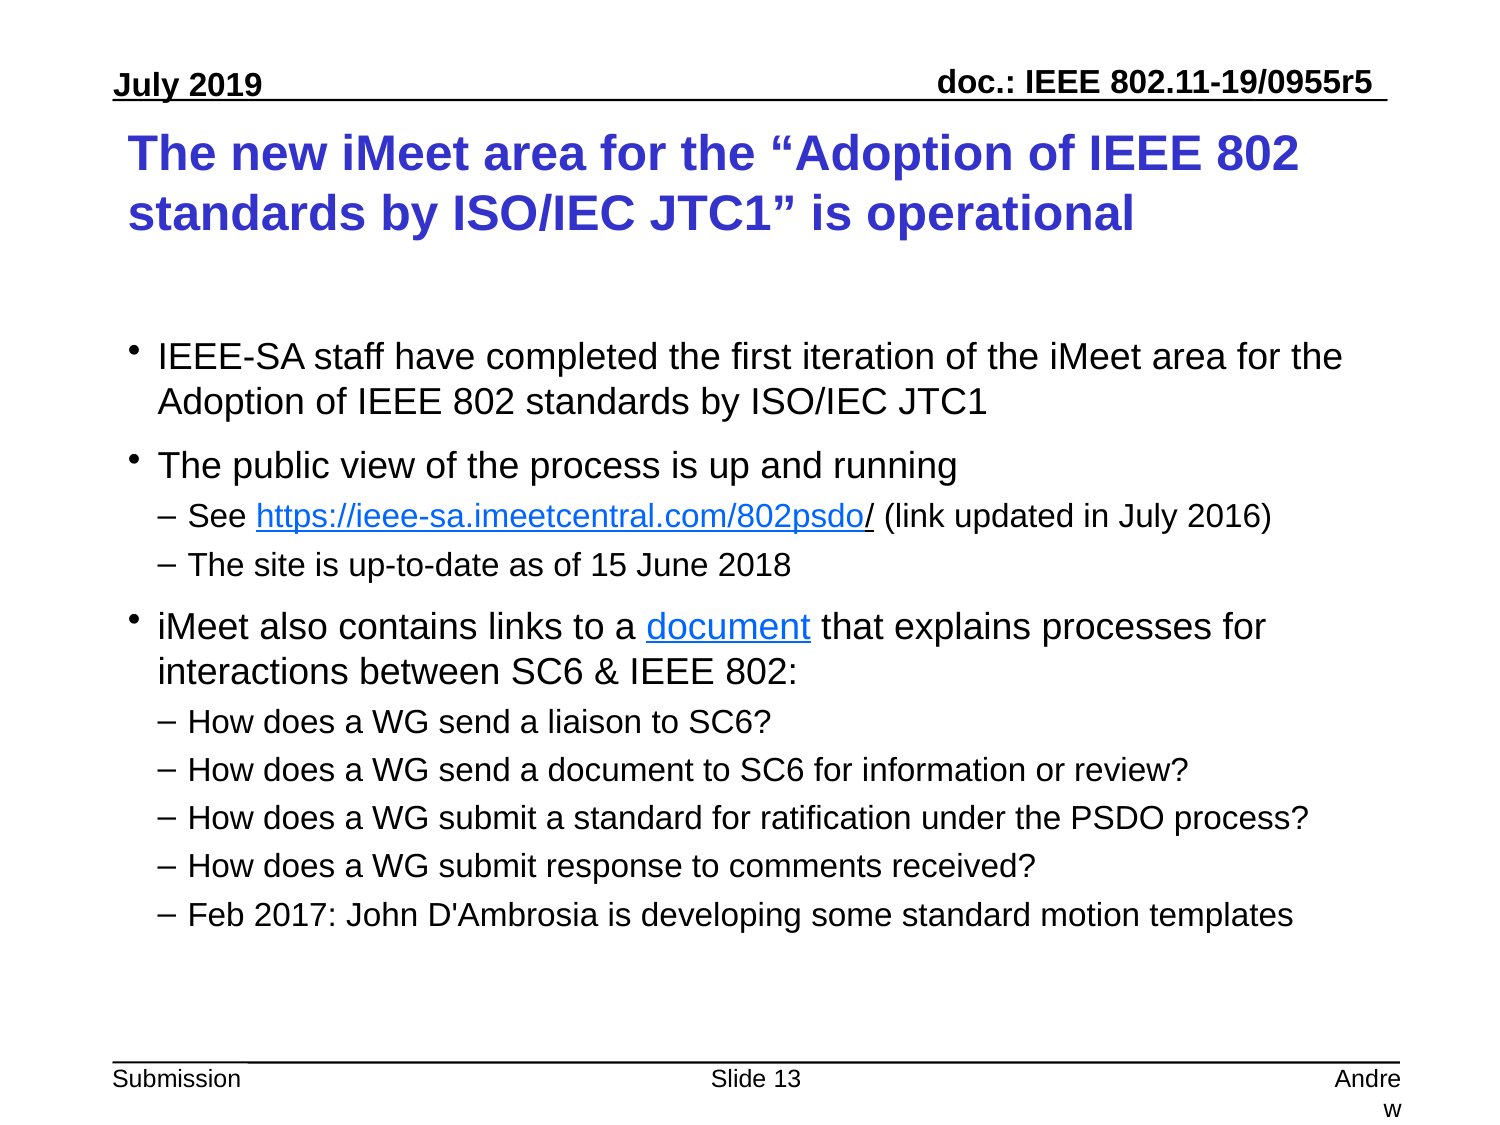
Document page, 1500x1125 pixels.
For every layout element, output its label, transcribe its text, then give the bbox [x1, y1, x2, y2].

list IEEE-SA staff have completed the first iteration of the iMeet area for the Adoption of IEEE 802 standards by ISO/IEC JTC1 The public view of the process is up and running See https://ieee-sa.imeetcentral.com/802psdo/ (link updated in July 2016) The site is up-to-date as of 15 June 2018 iMeet also contains links to a document that explains processes for interactions between SC6 & IEEE 802: How does a WG send a liaison to SC6? How does a WG send a document to SC6 for information or review? How does a WG submit a standard for ratification under the PSDO process? How does a WG submit response to comments received? Feb 2017: John D'Ambrosia is developing some standard motion templates [112, 324, 1388, 1000]
footer Andrew Myles, Cisco [1320, 1061, 1402, 1093]
slide_number Slide 13 [709, 1061, 803, 1093]
title The new iMeet area for the “Adoption of IEEE 802 standards by ISO/IEC JTC1” is operational [112, 112, 1388, 288]
